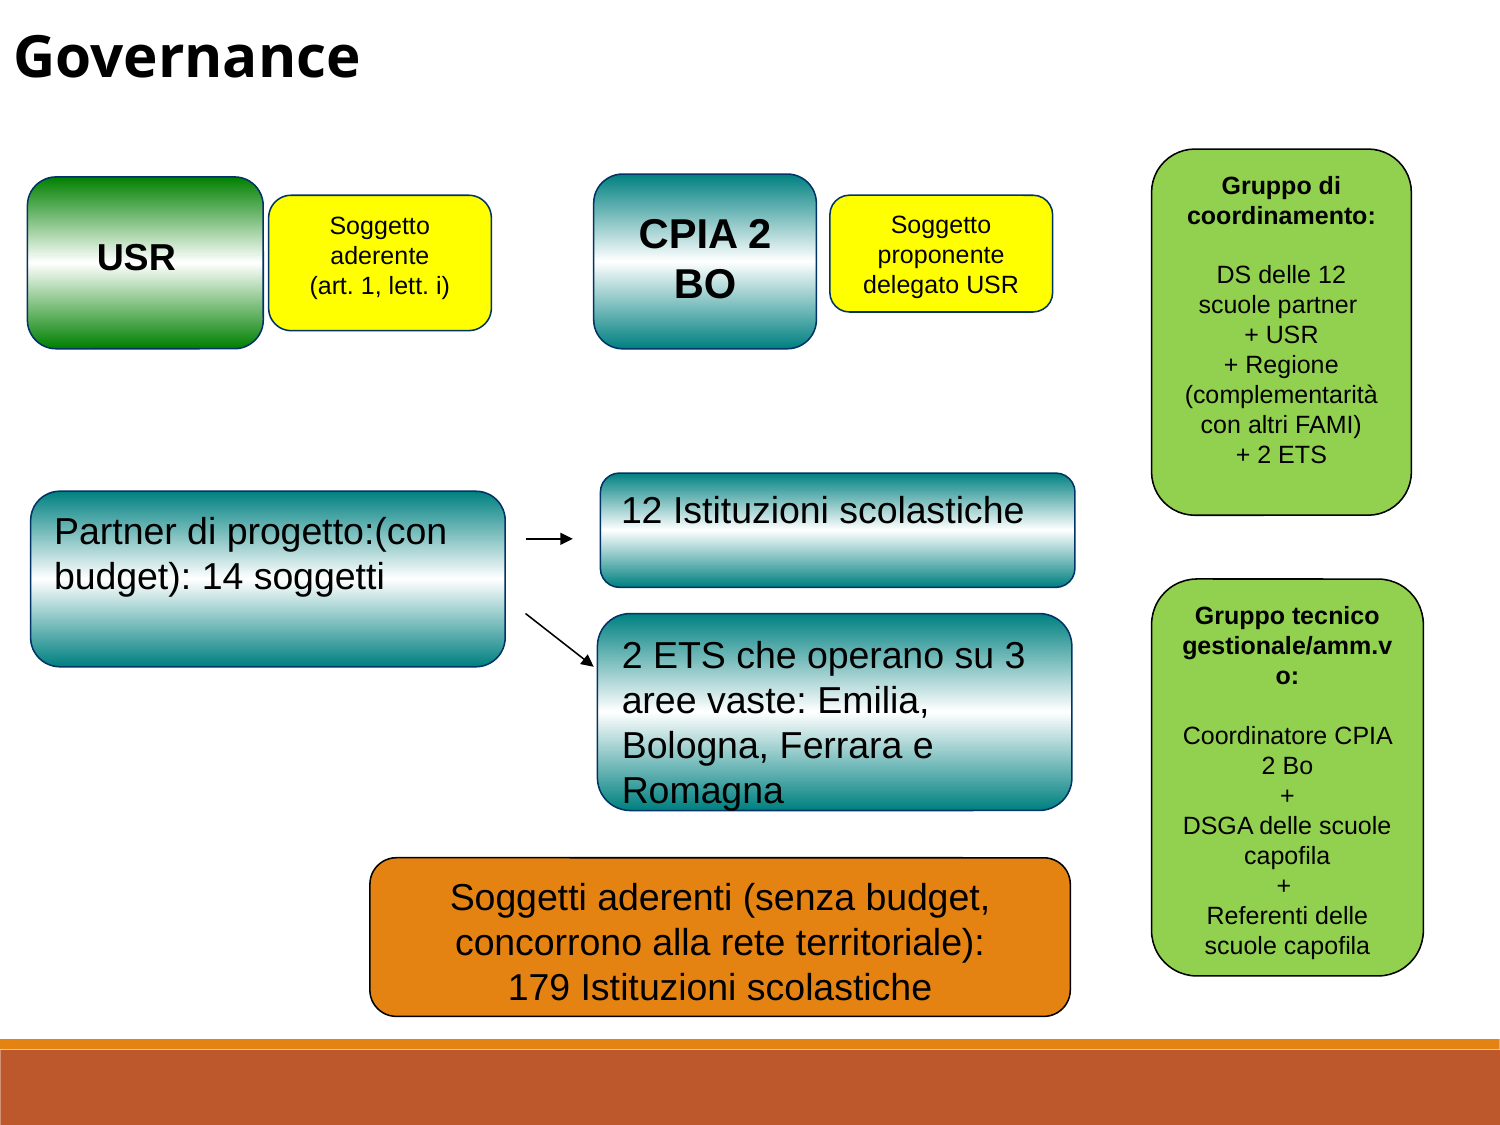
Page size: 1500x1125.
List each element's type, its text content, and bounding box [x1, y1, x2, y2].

text_box CPIA 2 BO [618, 199, 792, 321]
text_box Gruppo tecnico gestionale/amm.vo: Coordinatore CPIA 2 Bo + DSGA delle scuole capofila + Referenti delle scuole capofila [1151, 578, 1424, 976]
text_box Governance [0, 11, 1176, 97]
text_box 12 Istituzioni scolastiche [600, 473, 1075, 588]
text_box 2 ETS che operano su 3 aree vaste: Emilia, Bologna, Ferrara e Romagna [597, 613, 1072, 811]
text_box Soggetto aderente (art. 1, lett. i) [268, 195, 492, 331]
text_box [593, 174, 817, 349]
text_box Soggetti aderenti (senza budget, concorrono alla rete territoriale): 179 Istituzioni scolastiche [369, 857, 1071, 1017]
text_box Soggetto proponente delegato USR [829, 195, 1053, 312]
text_box USR [49, 225, 224, 301]
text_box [524, 613, 595, 668]
text_box Partner di progetto:(con budget): 14 soggetti [30, 491, 506, 667]
text_box [27, 176, 264, 349]
text_box Gruppo di coordinamento: DS delle 12 scuole partner + USR + Regione (complementarità con altri FAMI) + 2 ETS [1151, 149, 1412, 516]
